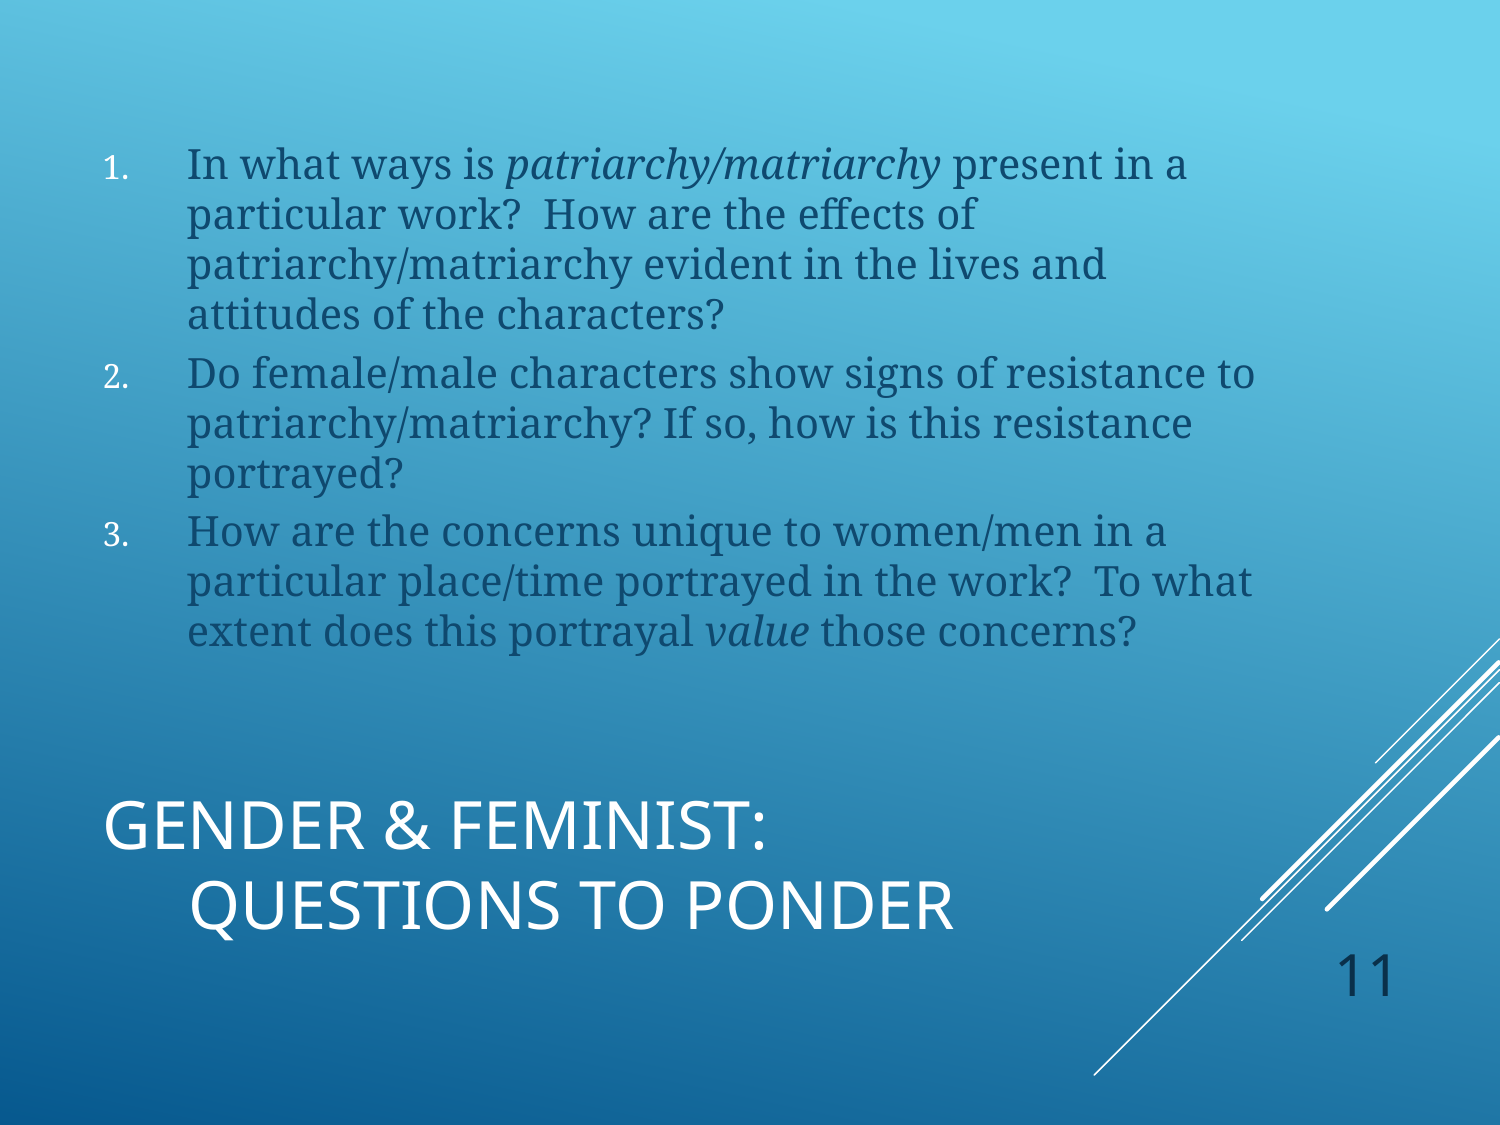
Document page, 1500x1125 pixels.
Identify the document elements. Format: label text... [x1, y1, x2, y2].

list In what ways is patriarchy/matriarchy present in a particular work? How are the effects of patriarchy/matriarchy evident in the lives and attitudes of the characters? Do female/male characters show signs of resistance to patriarchy/matriarchy? If so, how is this resistance portrayed? How are the concerns unique to women/men in a particular place/time portrayed in the work? To what extent does this portrayal value those concerns? [87, 87, 1276, 706]
slide_number 11 [1275, 915, 1416, 1025]
title Gender & Feminist: Questions to Ponder [87, 737, 1163, 988]
